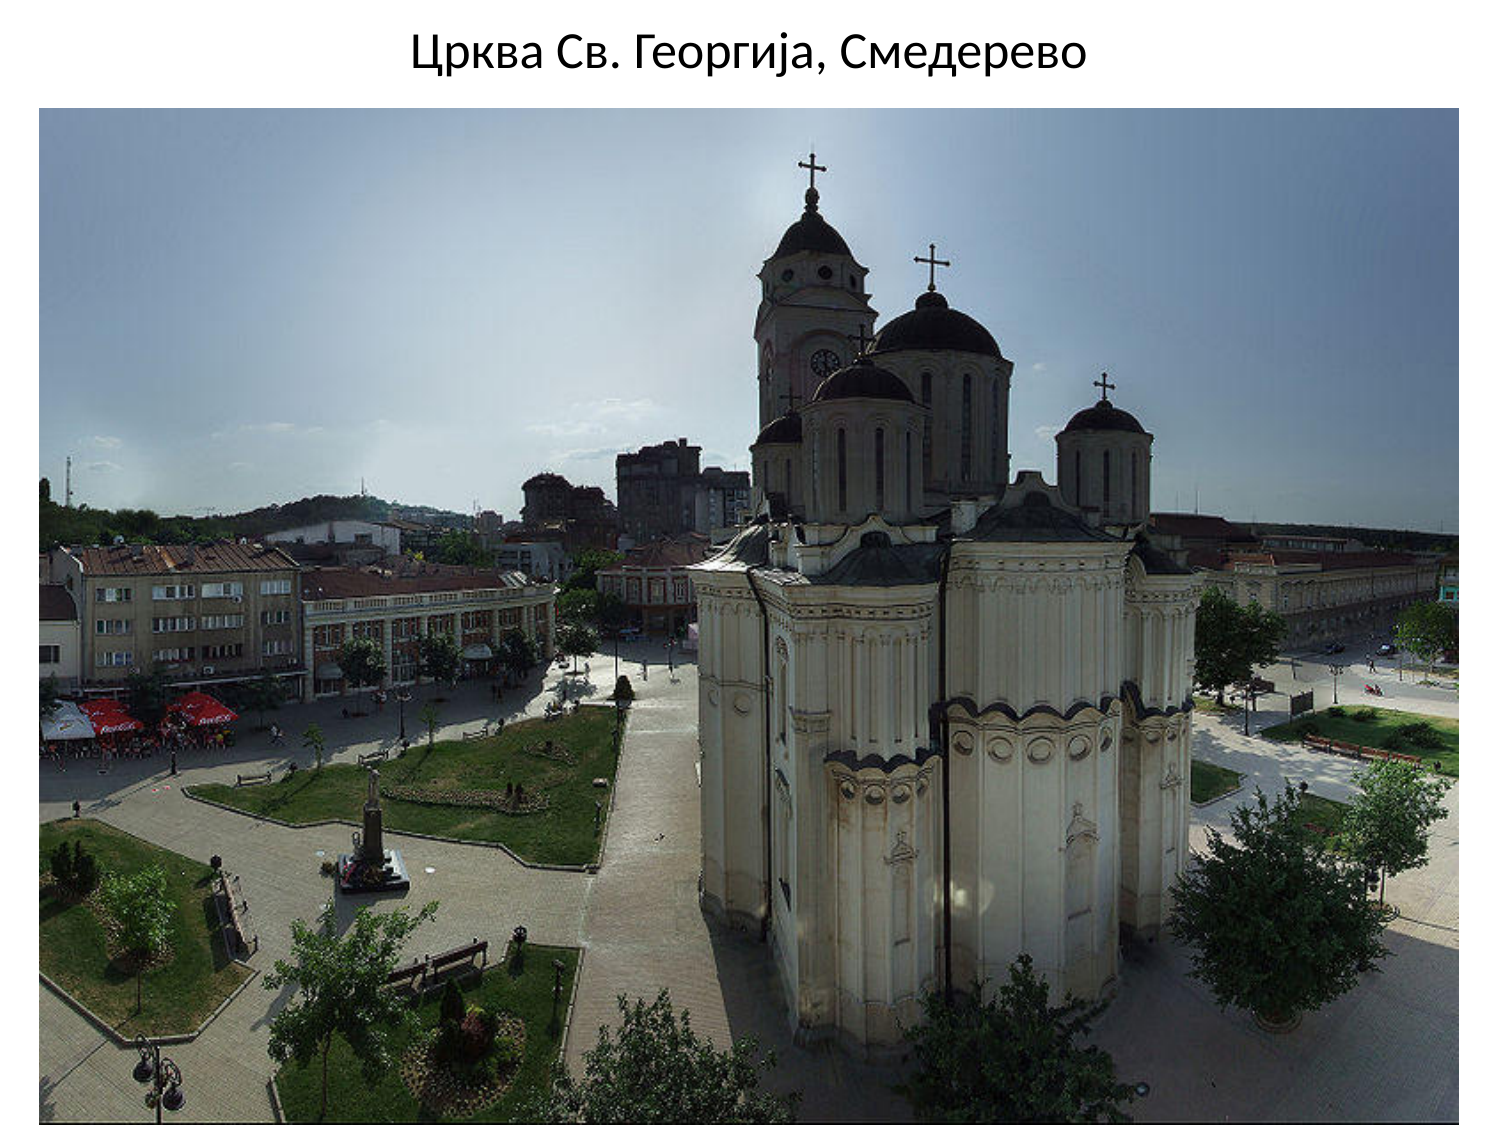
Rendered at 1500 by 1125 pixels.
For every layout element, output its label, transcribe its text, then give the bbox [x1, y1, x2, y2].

title Црква Св. Георгија, Смедерево [74, 0, 1425, 106]
picture [39, 108, 1459, 1125]
